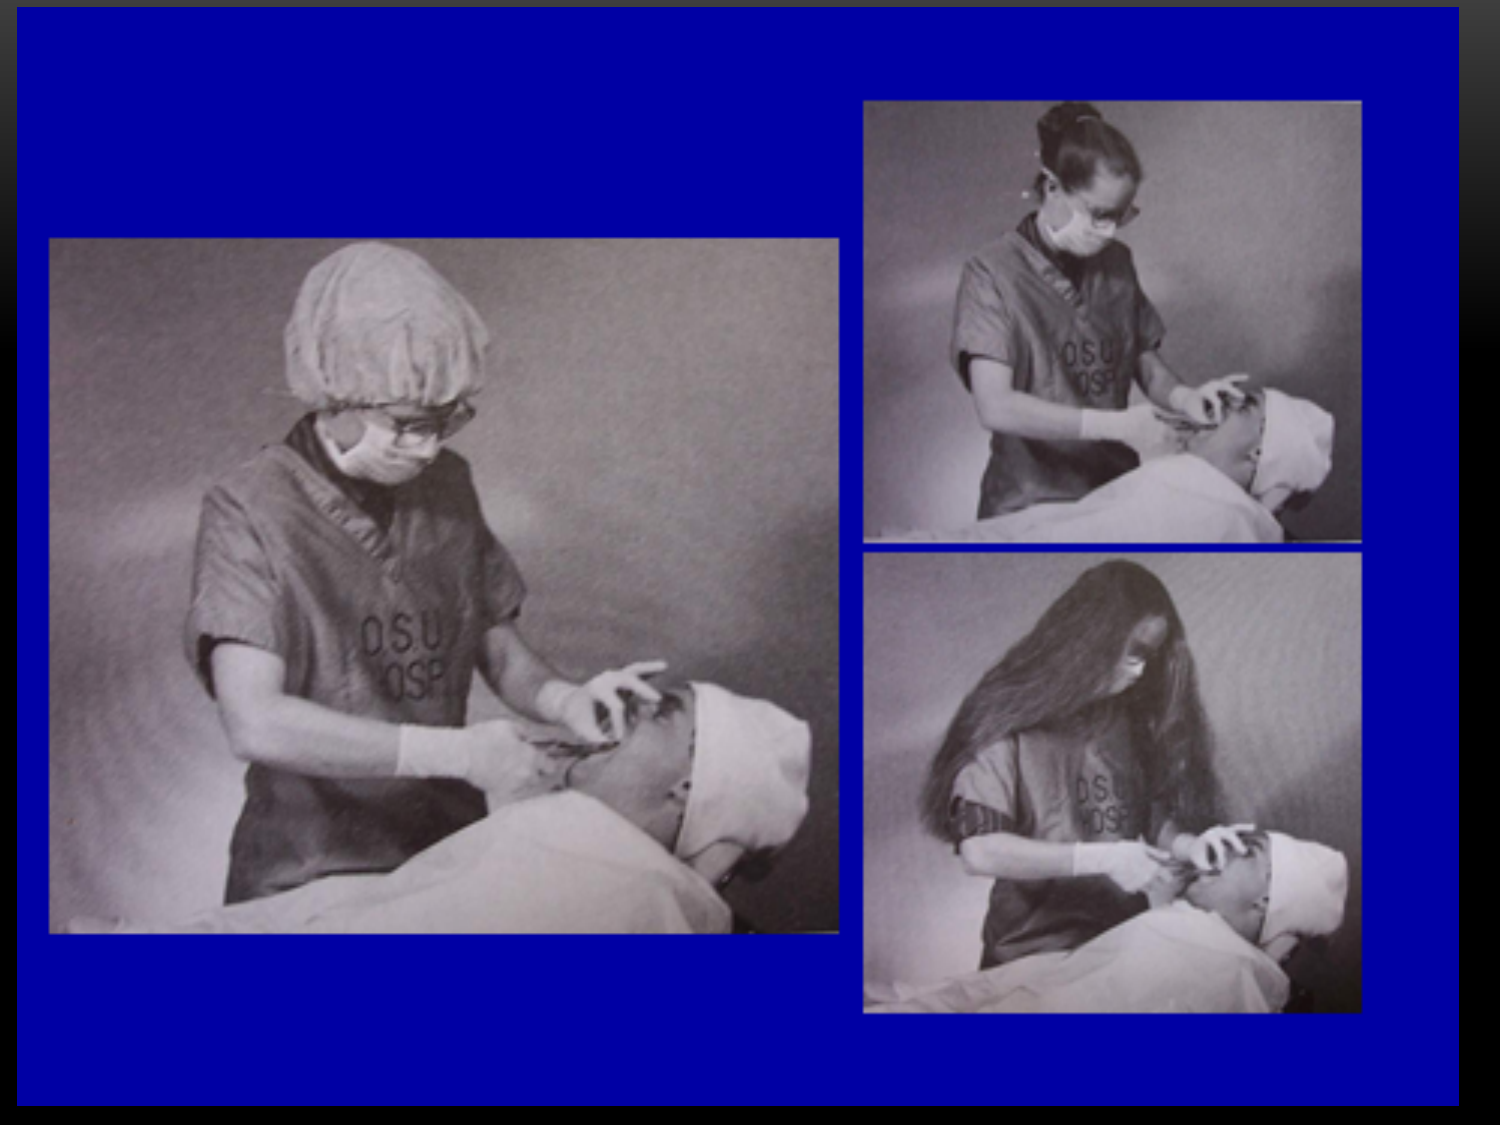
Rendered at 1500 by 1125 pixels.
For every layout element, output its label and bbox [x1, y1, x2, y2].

picture [0, 0, 1500, 1125]
list [17, 6, 1459, 1107]
